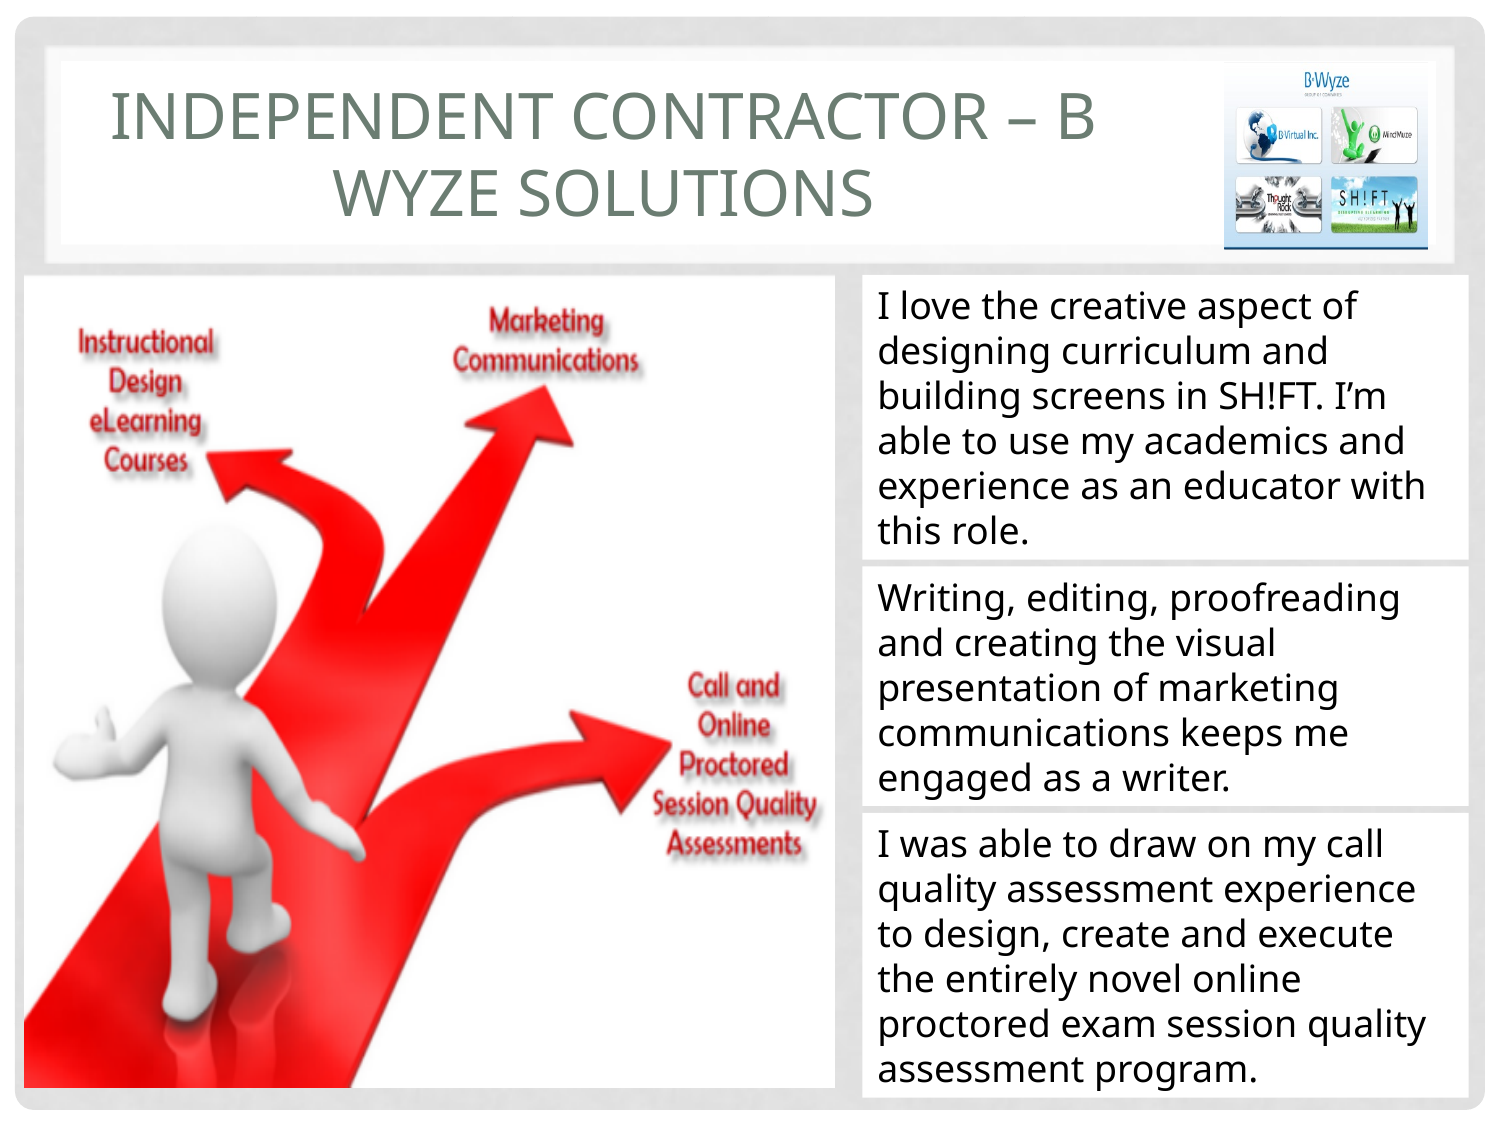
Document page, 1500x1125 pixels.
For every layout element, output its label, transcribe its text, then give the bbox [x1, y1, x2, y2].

text_box I was able to draw on my call quality assessment experience to design, create and execute the entirely novel online proctored exam session quality assessment program. [862, 812, 1469, 1098]
picture [24, 274, 835, 1088]
title Independent contractor – b wyze solutions [69, 66, 1138, 238]
text_box I love the creative aspect of designing curriculum and building screens in SH!FT. I’m able to use my academics and experience as an educator with this role. [862, 274, 1469, 560]
picture [1224, 62, 1428, 251]
text_box Writing, editing, proofreading and creating the visual presentation of marketing communications keeps me engaged as a writer. [862, 566, 1469, 806]
